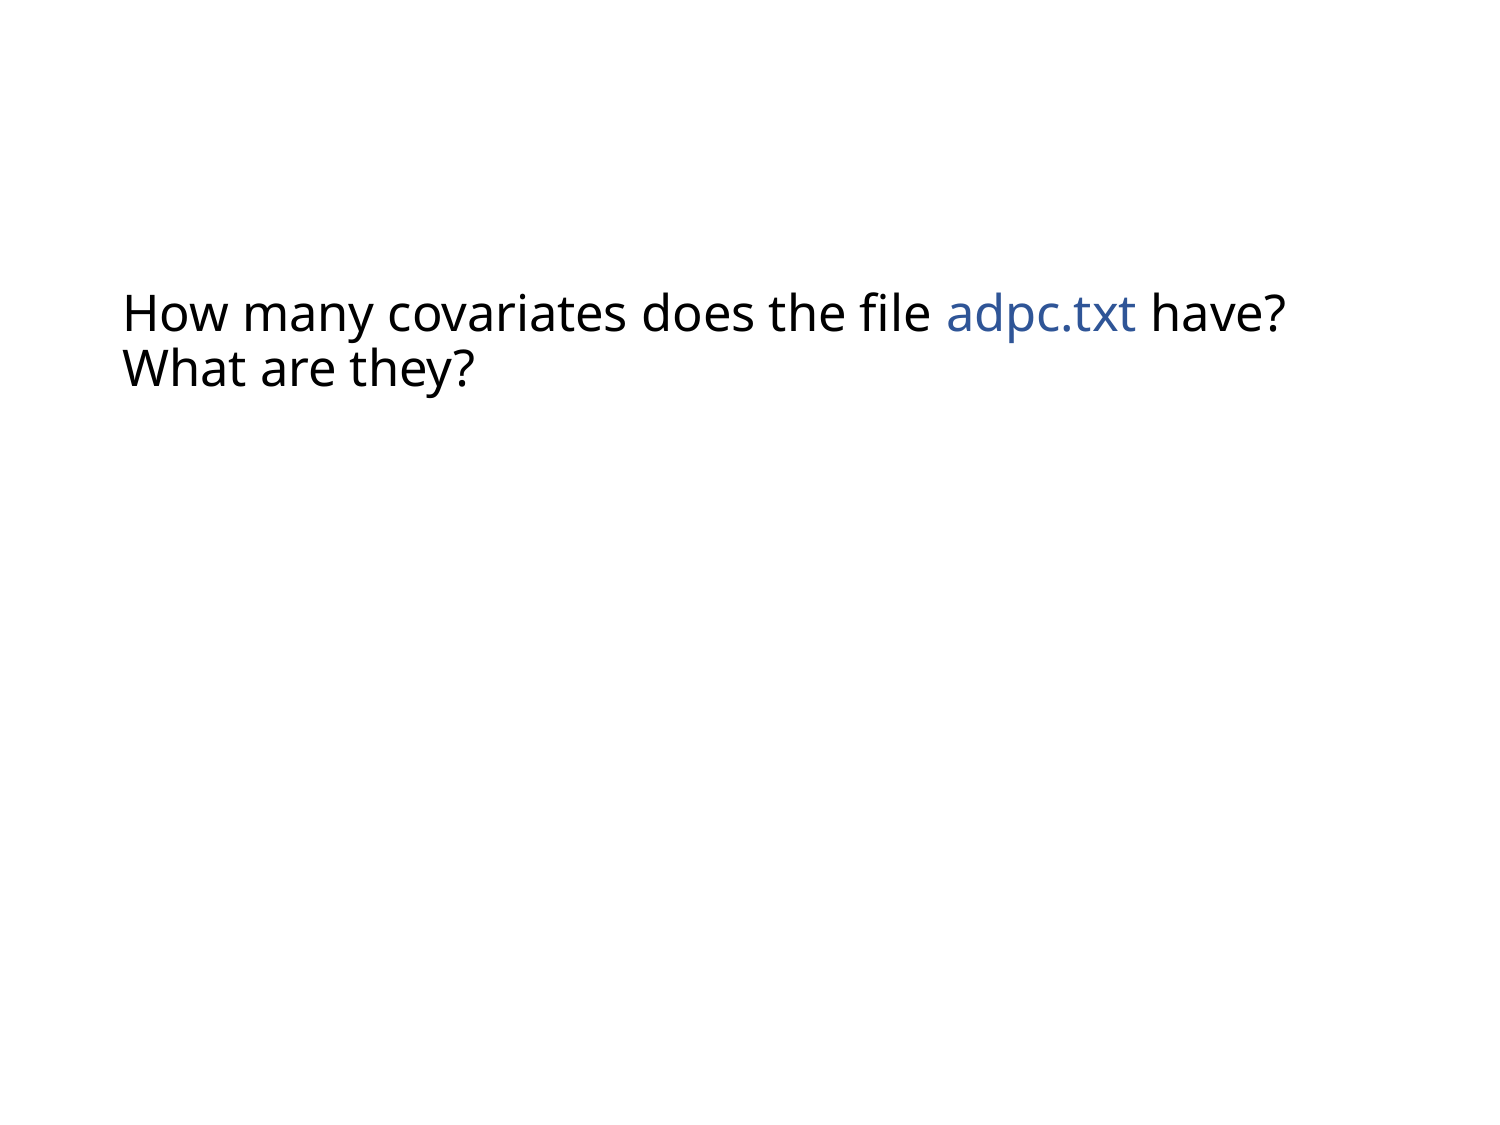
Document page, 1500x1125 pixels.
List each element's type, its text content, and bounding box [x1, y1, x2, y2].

title How many covariates does the file adpc.txt have? What are they? [107, 260, 1402, 424]
